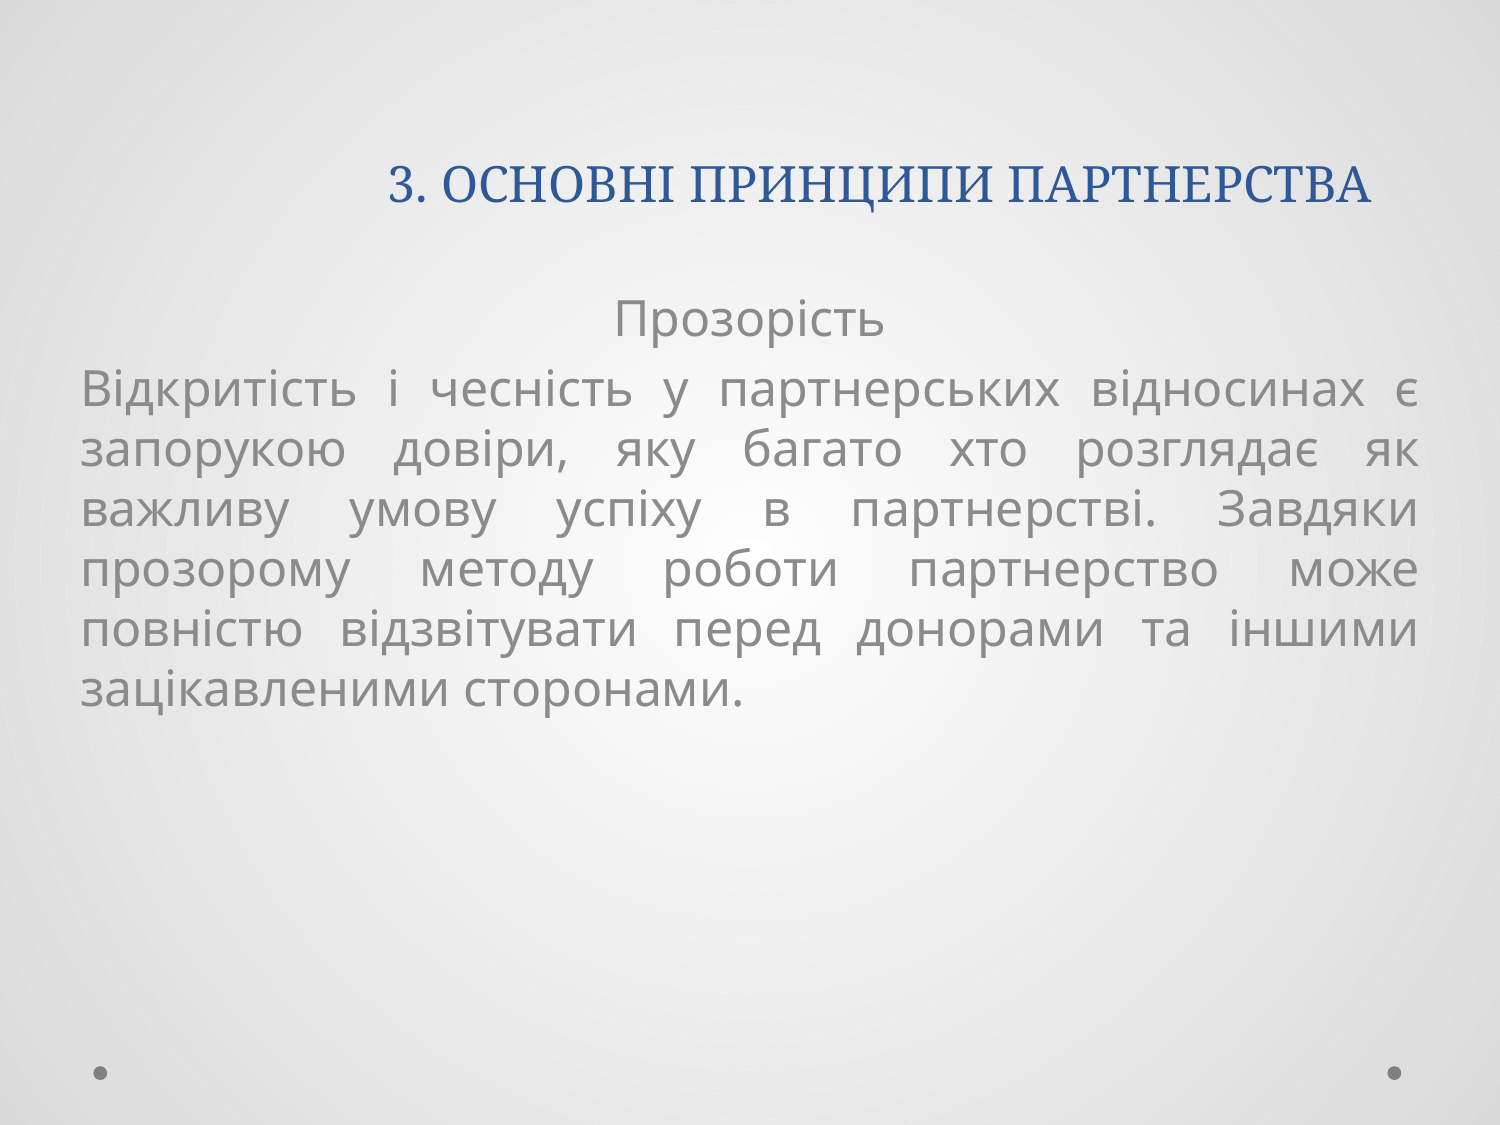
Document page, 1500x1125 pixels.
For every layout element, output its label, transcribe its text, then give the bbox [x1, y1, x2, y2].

subtitle Прозорість Відкритість і чесність у партнерських відносинах є запорукою довіри, яку багато хто розглядає як важливу умову успіху в партнерстві. Завдяки прозорому методу роботи партнерство може повністю відзвітувати перед донорами та іншими зацікавленими сторонами. [64, 278, 1436, 1071]
title 3. ОСНОВНІ ПРИНЦИПИ ПАРТНЕРСТВА [112, 101, 1388, 220]
